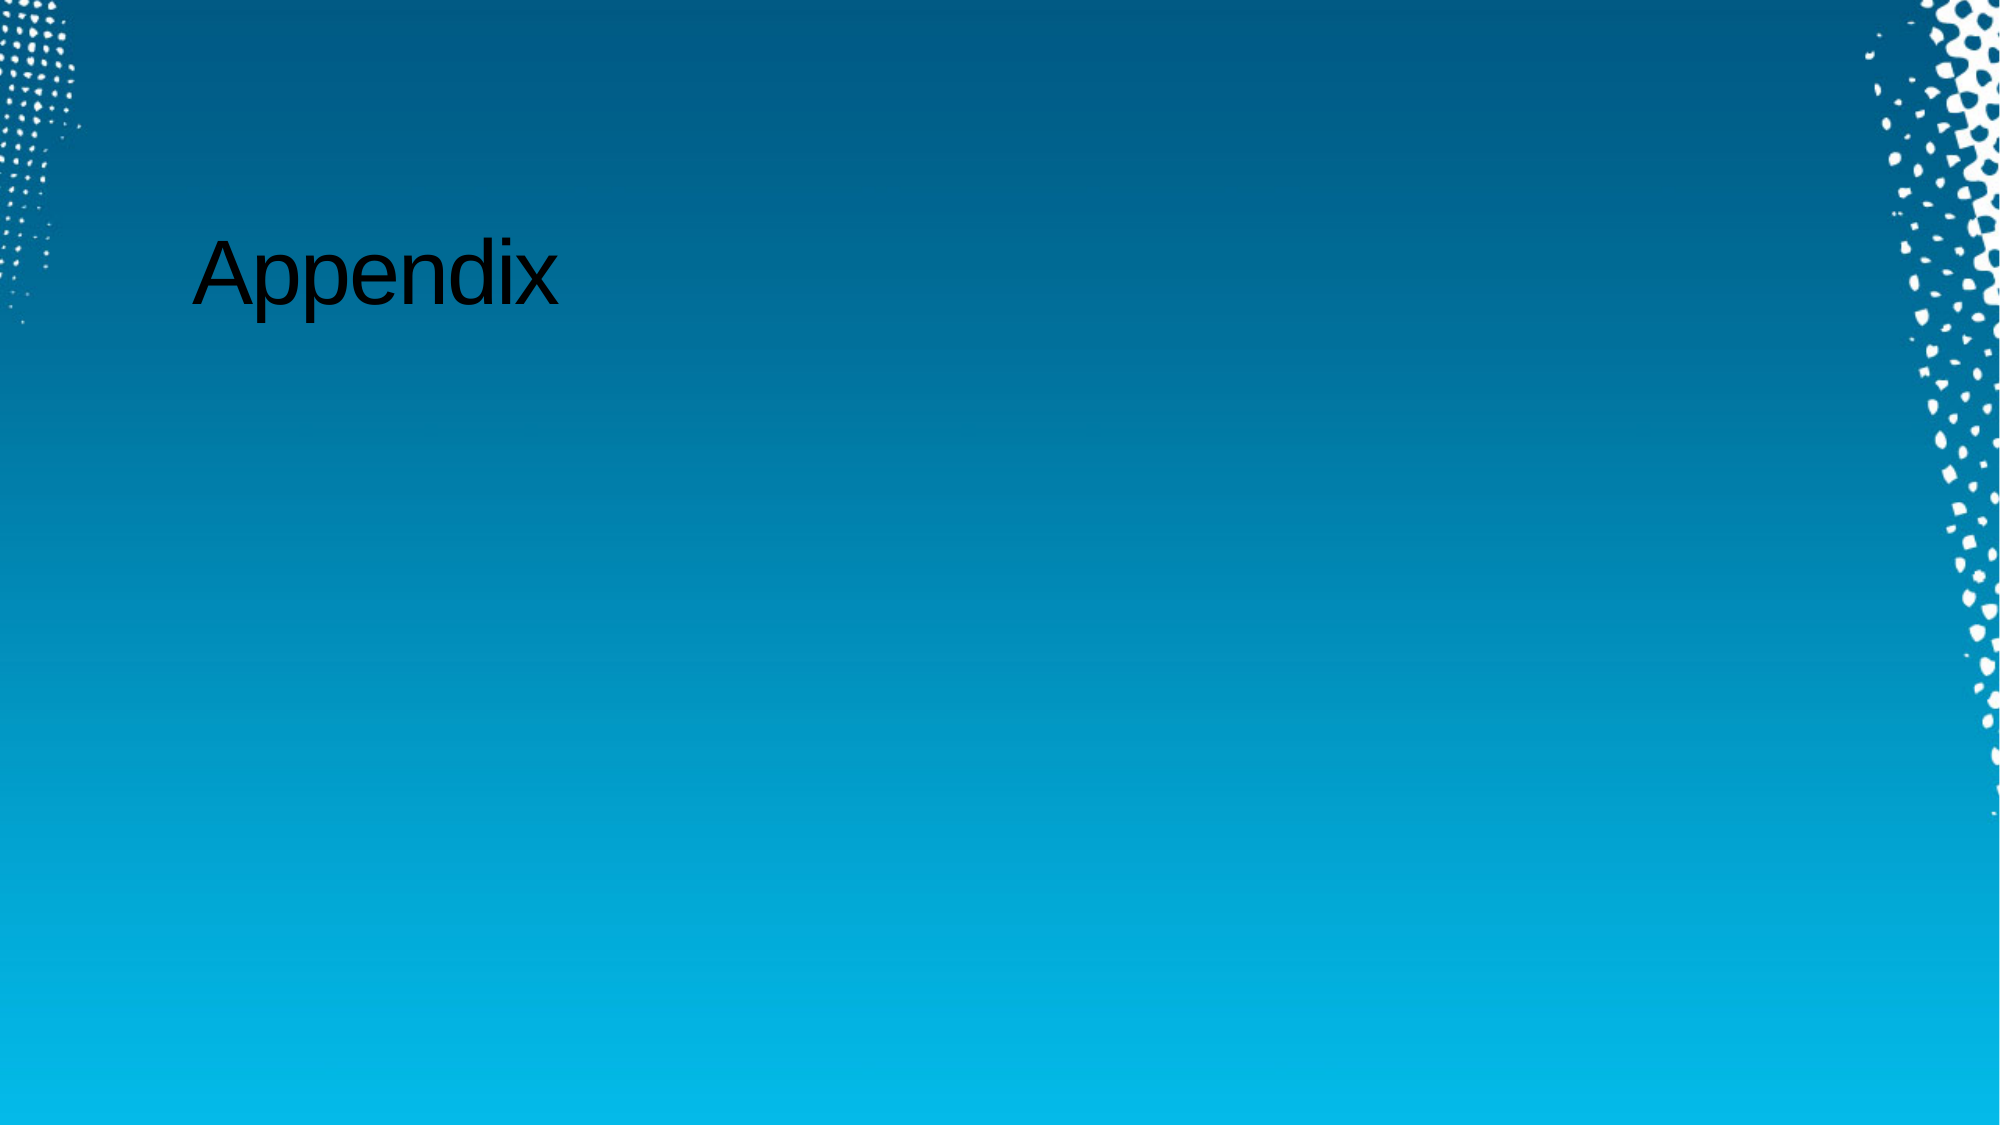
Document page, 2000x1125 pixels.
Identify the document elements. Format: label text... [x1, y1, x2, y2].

picture [45, 16, 55, 24]
picture [1922, 200, 1934, 207]
picture [1898, 188, 1912, 198]
picture [1907, 77, 1917, 83]
picture [1978, 517, 1987, 527]
picture [54, 76, 60, 83]
picture [0, 40, 9, 45]
picture [18, 0, 29, 6]
picture [11, 55, 21, 64]
title Appendix [192, 224, 2000, 449]
picture [1955, 557, 1965, 573]
picture [1990, 492, 2000, 505]
picture [6, 97, 12, 105]
picture [10, 69, 17, 78]
picture [1988, 547, 2000, 561]
picture [16, 22, 23, 34]
picture [13, 41, 25, 49]
picture [1945, 213, 1955, 220]
picture [43, 42, 49, 53]
picture [38, 74, 47, 80]
picture [26, 57, 34, 68]
picture [1972, 570, 1986, 583]
picture [1988, 691, 2000, 709]
picture [0, 24, 9, 33]
picture [34, 101, 43, 111]
picture [1981, 604, 2000, 620]
picture [24, 72, 32, 79]
picture [1925, 87, 1941, 99]
picture [1914, 164, 1923, 177]
picture [47, 0, 57, 10]
picture [29, 27, 38, 38]
picture [1935, 177, 1945, 189]
picture [16, 143, 21, 151]
picture [1889, 152, 1901, 166]
picture [1881, 117, 1891, 130]
picture [33, 88, 42, 97]
picture [55, 62, 62, 69]
picture [1957, 187, 1971, 200]
picture [1866, 51, 1874, 59]
picture [1946, 155, 1961, 167]
picture [1946, 525, 1956, 533]
picture [3, 10, 11, 18]
picture [17, 129, 23, 136]
picture [0, 155, 5, 163]
picture [1942, 465, 1958, 483]
picture [28, 42, 36, 53]
picture [33, 116, 40, 124]
picture [1991, 747, 2000, 765]
picture [1982, 714, 1993, 729]
picture [1938, 122, 1950, 133]
picture [1968, 481, 1978, 492]
picture [1963, 589, 1976, 607]
picture [31, 131, 37, 138]
picture [33, 0, 42, 10]
picture [1875, 83, 1881, 96]
picture [1979, 657, 1995, 676]
picture [1980, 460, 1987, 469]
picture [56, 47, 64, 55]
picture [1958, 449, 1968, 460]
picture [1921, 0, 1934, 8]
picture [1963, 535, 1977, 550]
picture [41, 59, 48, 67]
picture [1991, 637, 2000, 652]
picture [1915, 109, 1924, 119]
picture [1974, 683, 1985, 694]
picture [42, 31, 53, 39]
picture [1925, 141, 1935, 155]
picture [30, 14, 40, 23]
picture [9, 84, 15, 91]
picture [1892, 212, 1902, 216]
picture [1894, 99, 1902, 106]
picture [1929, 27, 1945, 45]
picture [1952, 502, 1967, 516]
picture [1969, 625, 1985, 642]
picture [58, 32, 66, 41]
picture [1995, 582, 2000, 595]
picture [1935, 0, 2000, 224]
picture [18, 13, 26, 19]
